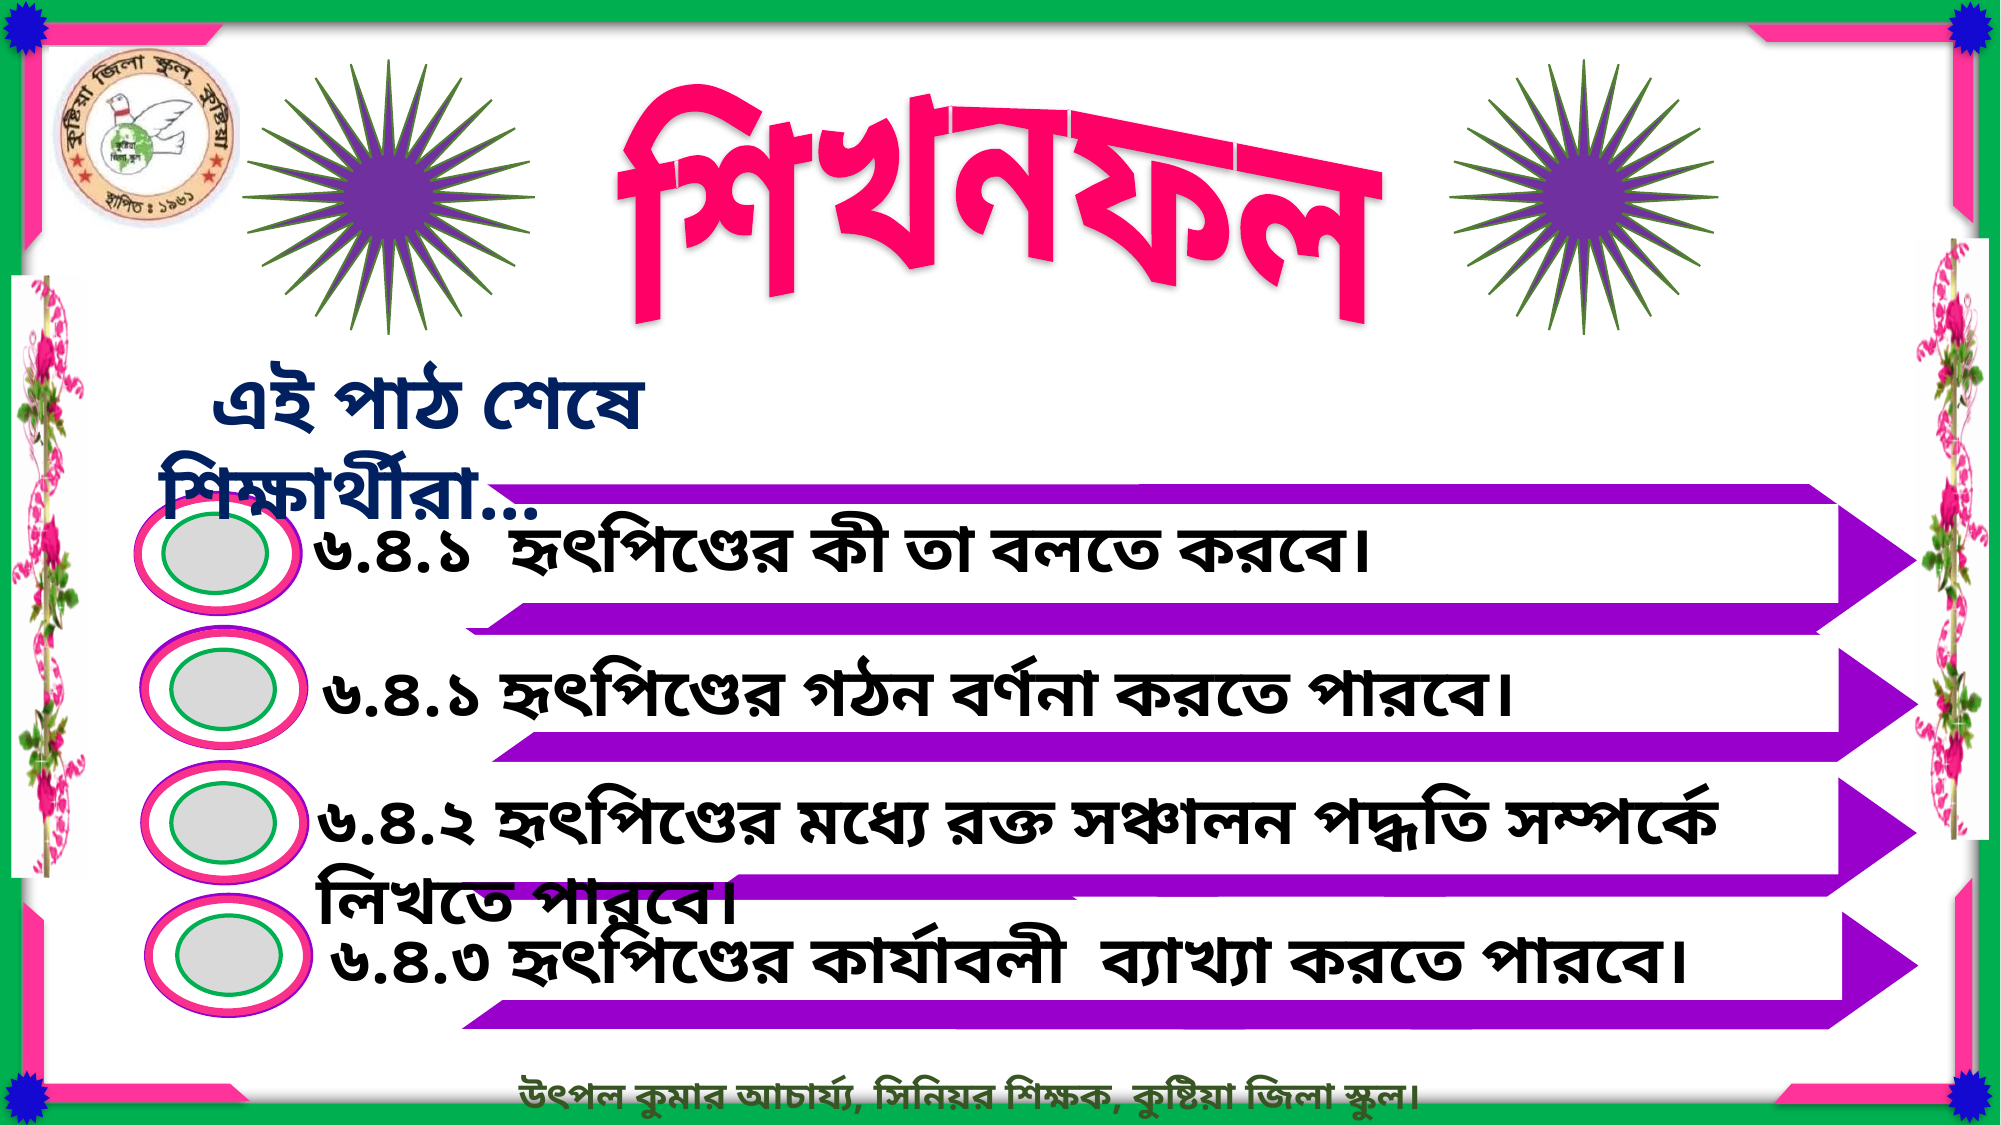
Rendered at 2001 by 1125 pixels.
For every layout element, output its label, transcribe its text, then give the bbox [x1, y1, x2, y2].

text_box শিখনফল [616, 83, 814, 326]
text_box শিখনফল [817, 92, 1384, 326]
picture [49, 47, 240, 243]
text_box উৎপল কুমার আচার্য্য, সিনিয়র শিক্ষক, কুষ্টিয়া জিলা স্কুল। [502, 1064, 1448, 1125]
text_box [1449, 59, 1719, 335]
picture [1915, 239, 1989, 839]
picture [12, 276, 86, 877]
text_box [242, 59, 535, 335]
text_box এই পাঠ শেষে শিক্ষার্থীরা... [145, 347, 876, 484]
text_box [134, 484, 1919, 1030]
